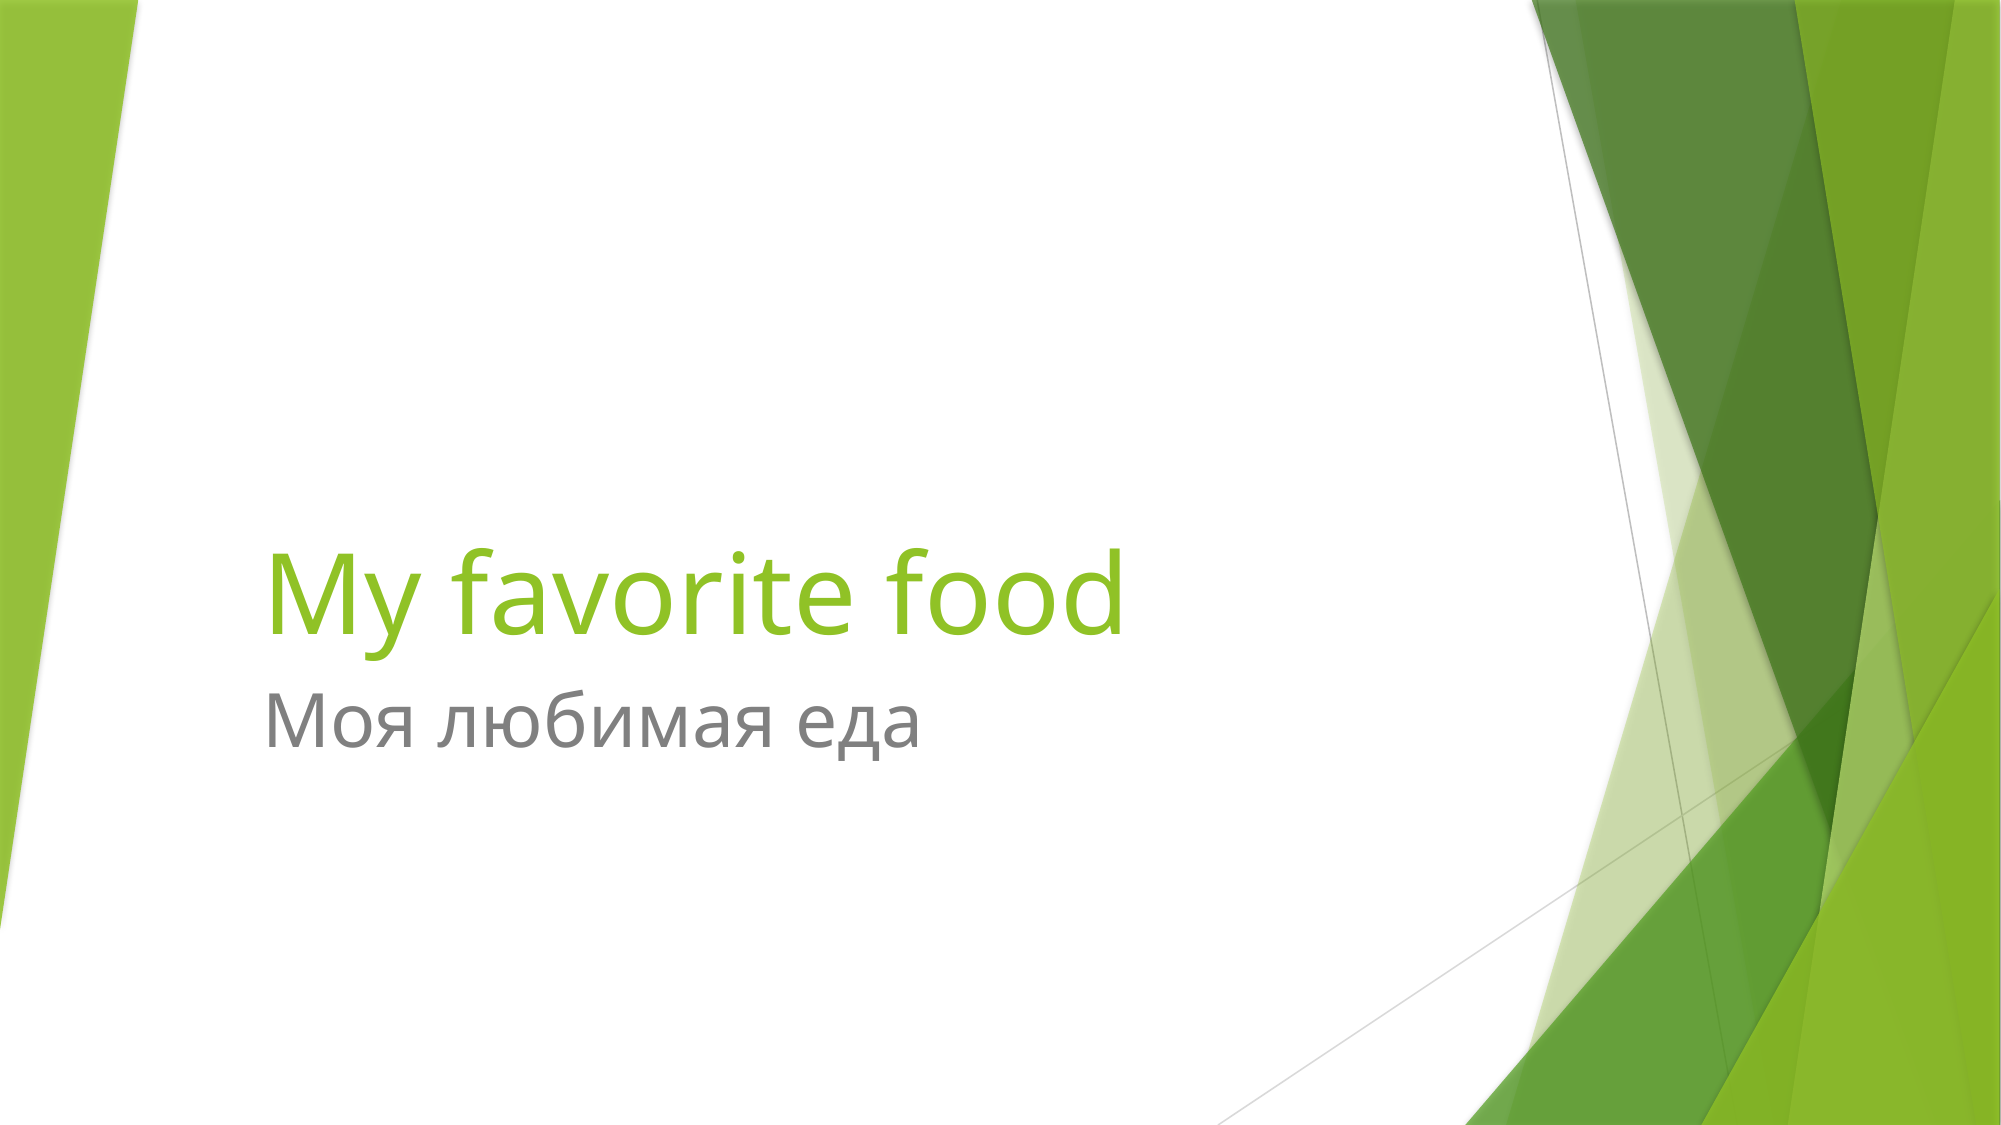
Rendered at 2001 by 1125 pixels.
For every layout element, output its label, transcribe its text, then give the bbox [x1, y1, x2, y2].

title My favorite food [247, 394, 1522, 664]
subtitle Моя любимая еда [247, 664, 1522, 845]
